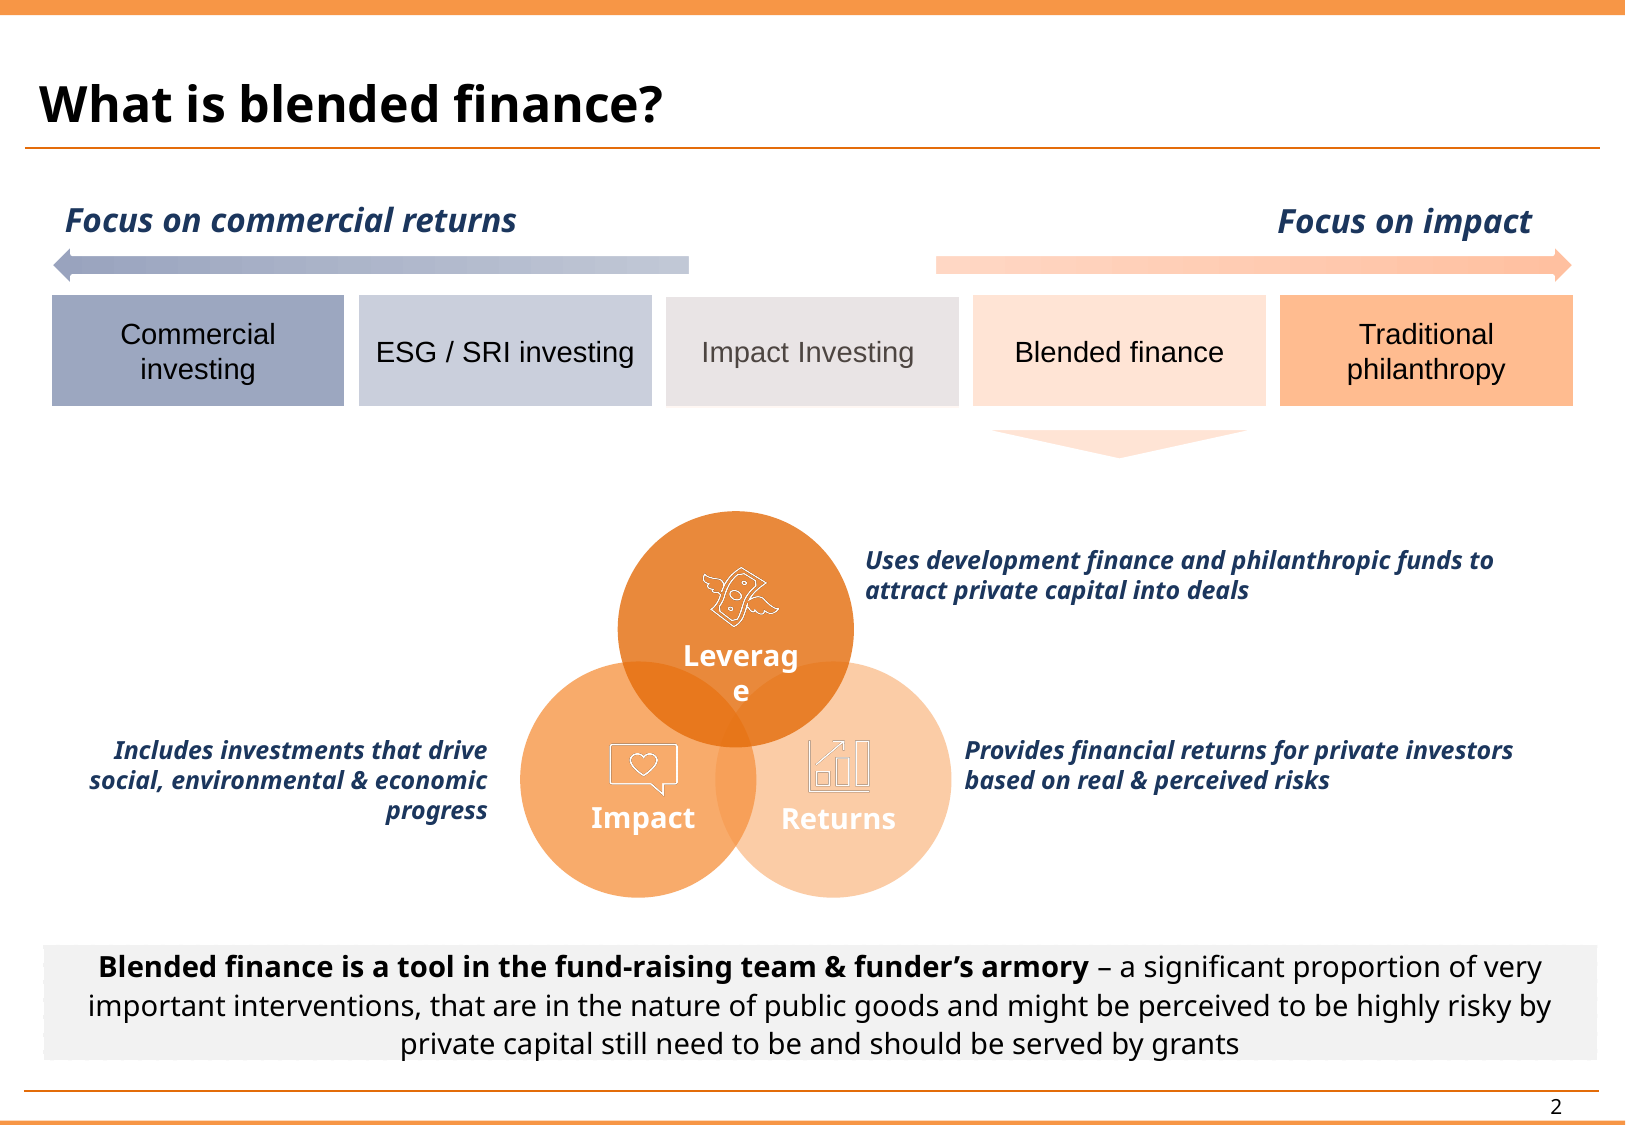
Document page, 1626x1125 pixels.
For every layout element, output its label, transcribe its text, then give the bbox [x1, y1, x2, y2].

text_box Blended finance [969, 291, 1270, 410]
text_box Provides financial returns for private investors based on real & perceived risks [949, 727, 1560, 802]
text_box Leverage [660, 630, 822, 715]
text_box ESG / SRI investing [355, 291, 656, 410]
picture [701, 563, 781, 631]
text_box [518, 660, 759, 900]
text_box Includes investments that drive social, environmental & economic progress [38, 726, 503, 832]
text_box [615, 509, 857, 750]
picture [795, 729, 882, 802]
text_box Focus on commercial returns [50, 192, 540, 247]
text_box [662, 292, 963, 412]
text_box Blended finance is a tool in the fund-raising team & funder’s armory – a significant proportion of very important interventions, that are in the nature of public goods and might be perceived to be highly risky by private capital still need to be and should be served by grants [43, 944, 1598, 1061]
text_box Traditional philanthropy [1276, 291, 1577, 410]
slide_number 1 [1512, 1085, 1600, 1125]
text_box [47, 247, 694, 290]
text_box [736, 660, 952, 900]
title What is blended finance? [24, 32, 1599, 148]
text_box Impact [576, 792, 711, 842]
text_box Commercial investing [48, 291, 349, 410]
picture [595, 729, 692, 811]
text_box [931, 244, 1578, 290]
text_box Uses development finance and philanthropic funds to attract private capital into deals [850, 537, 1538, 612]
text_box [969, 425, 1270, 463]
text_box Returns [766, 792, 912, 843]
text_box Focus on impact [1149, 192, 1557, 248]
